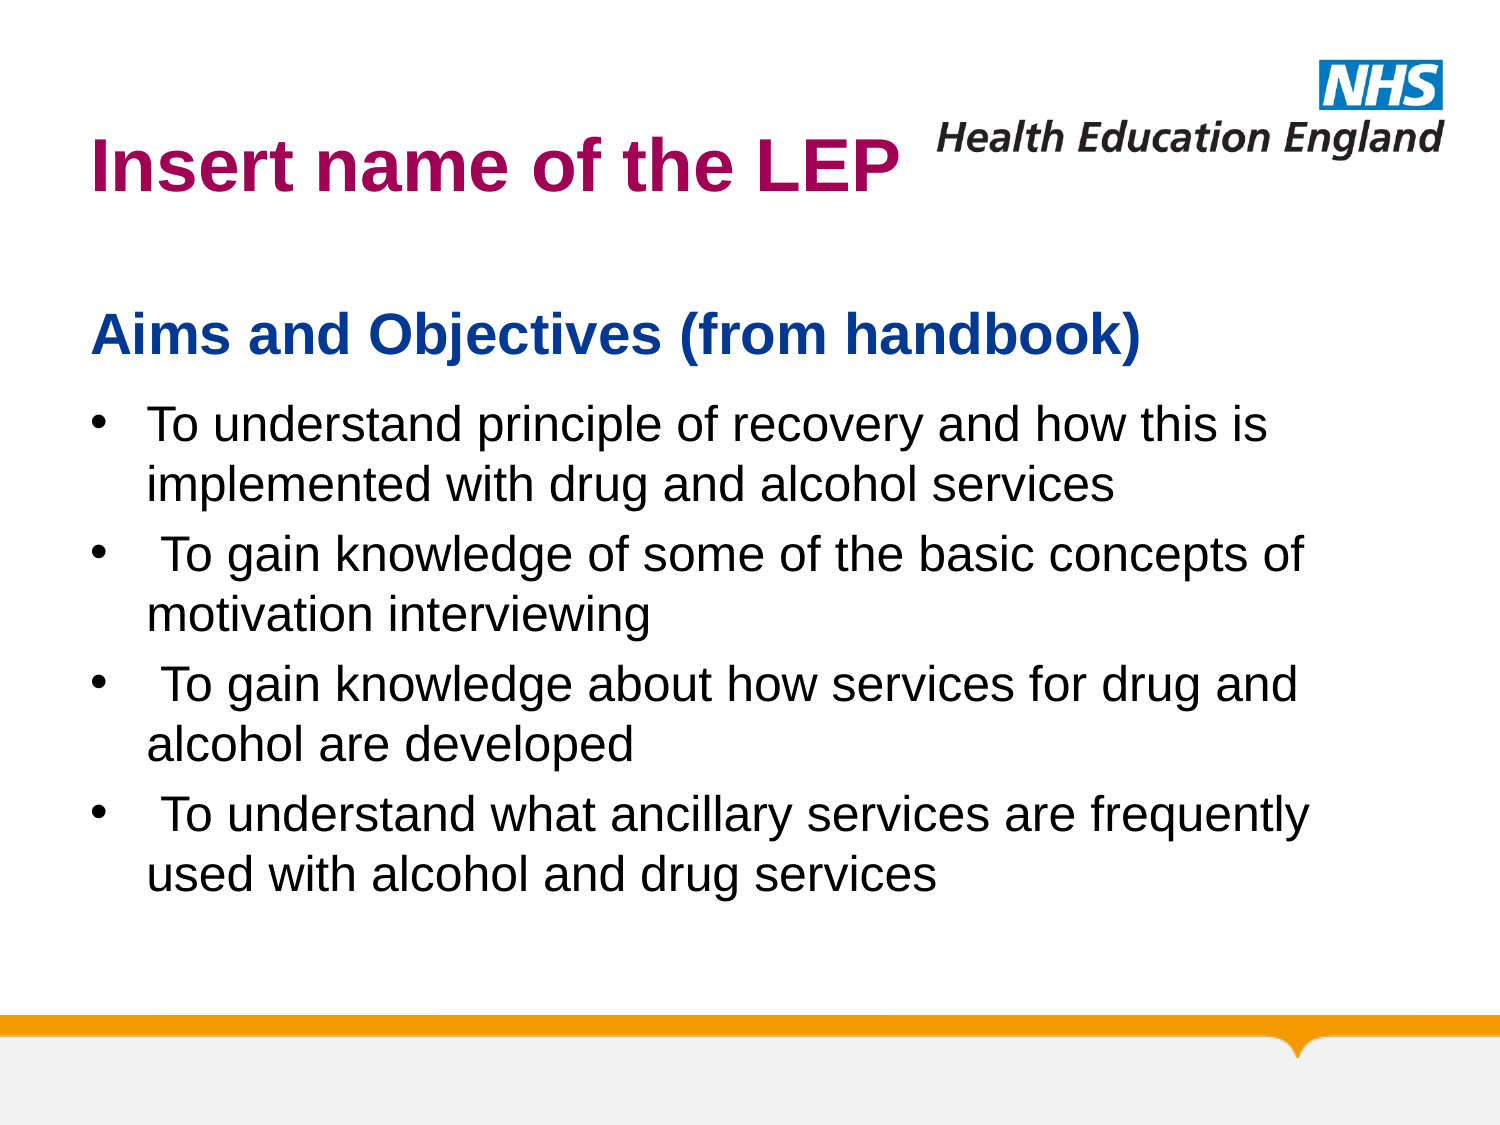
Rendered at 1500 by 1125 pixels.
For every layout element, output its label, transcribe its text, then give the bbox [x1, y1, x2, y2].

picture [936, 59, 1445, 161]
title Insert name of the LEP [75, 109, 1350, 221]
subtitle Aims and Objectives (from handbook) [75, 288, 1399, 383]
list To understand principle of recovery and how this is implemented with drug and alcohol services To gain knowledge of some of the basic concepts of motivation interviewing To gain knowledge about how services for drug and alcohol are developed To understand what ancillary services are frequently used with alcohol and drug services [75, 383, 1425, 801]
